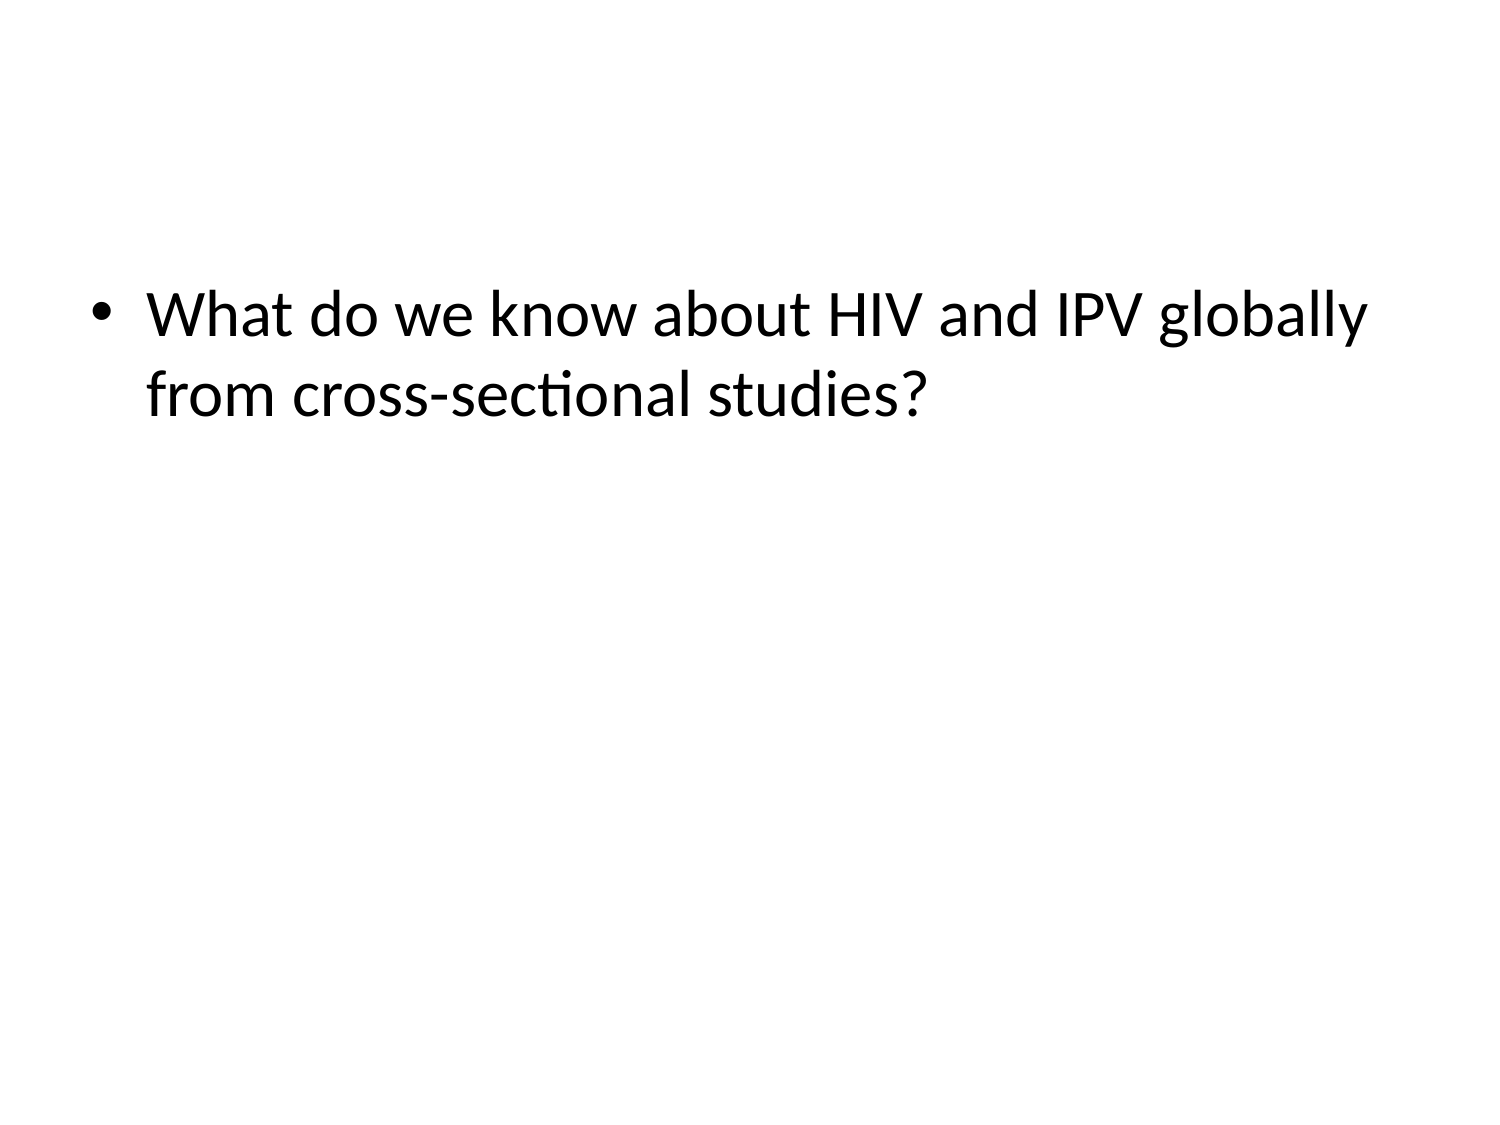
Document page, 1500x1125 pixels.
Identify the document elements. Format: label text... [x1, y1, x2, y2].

list What do we know about HIV and IPV globally from cross-sectional studies? [75, 262, 1425, 1005]
